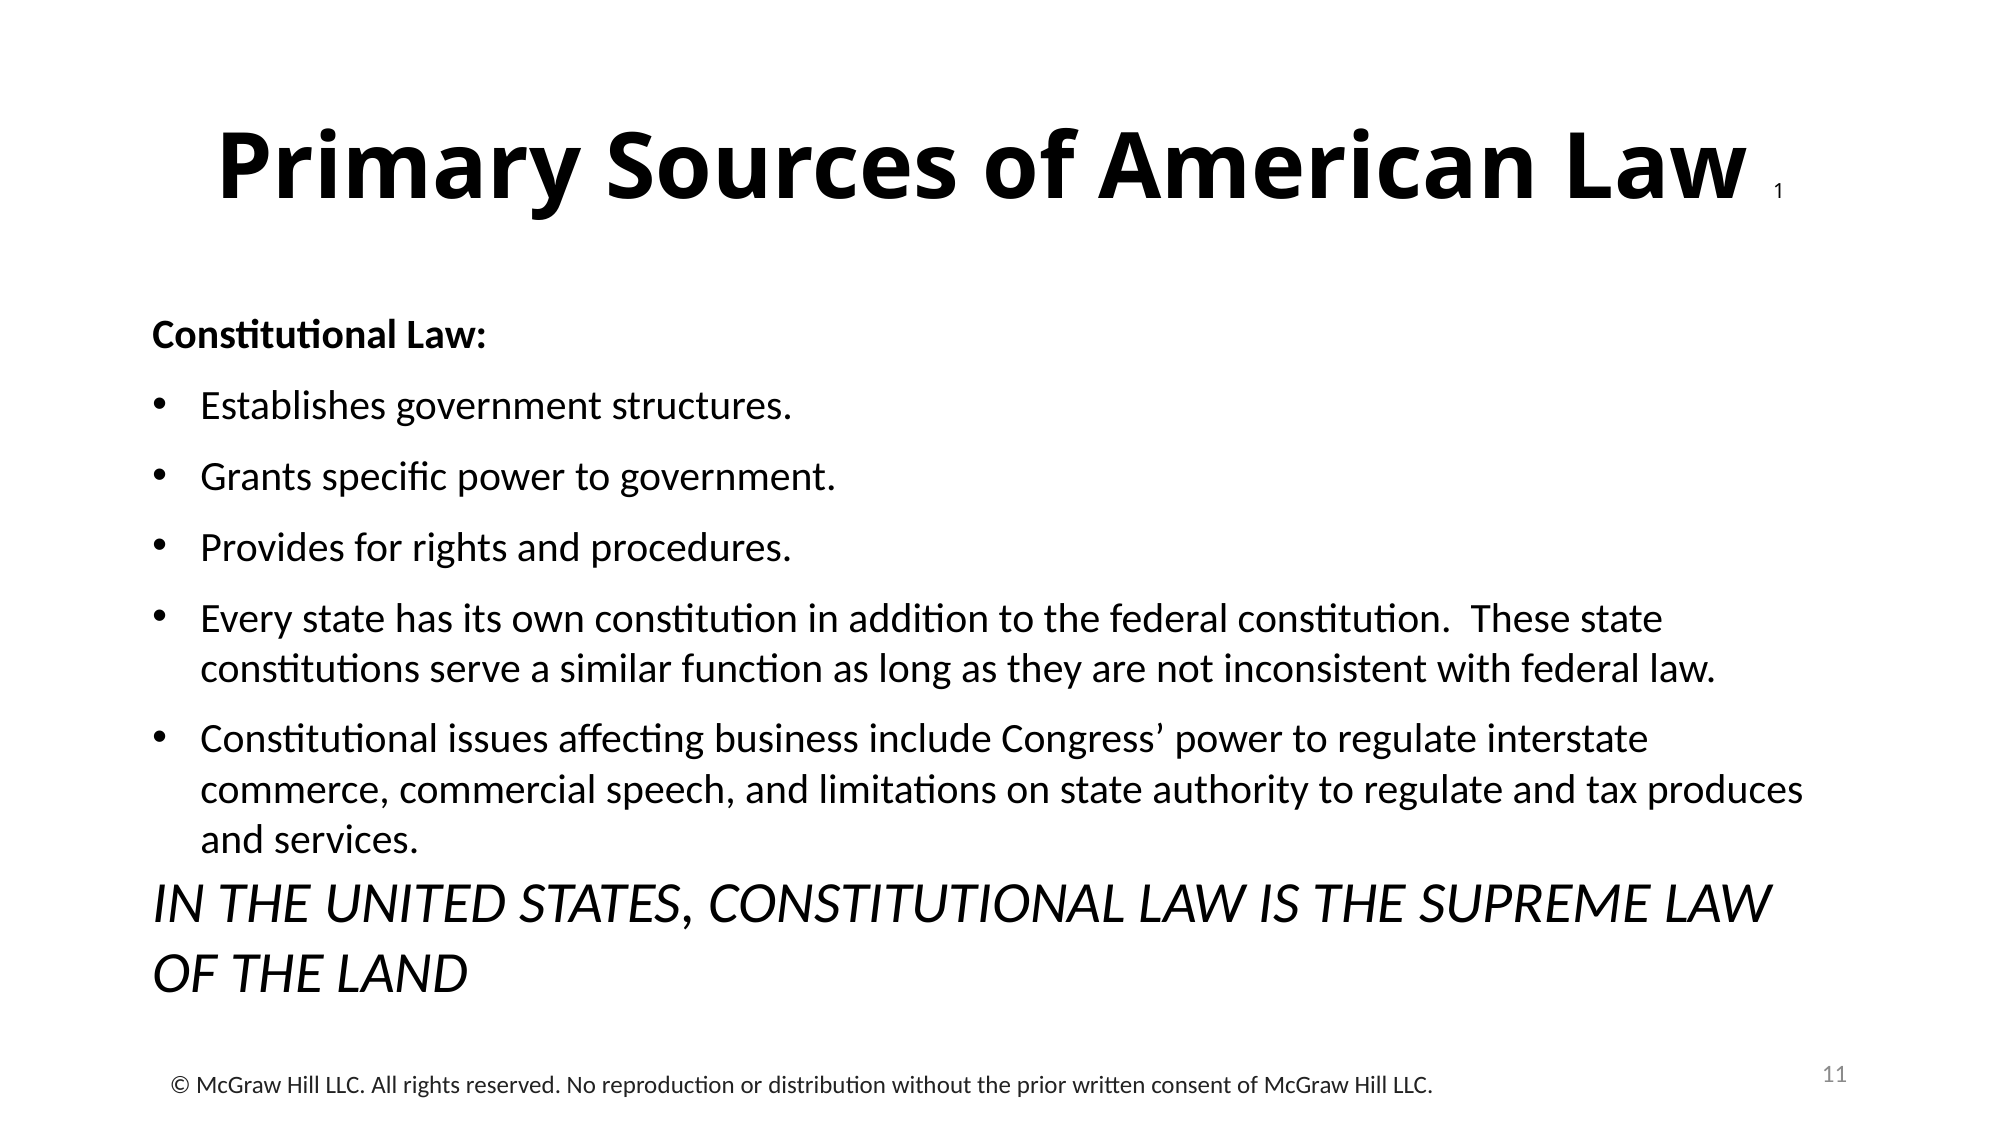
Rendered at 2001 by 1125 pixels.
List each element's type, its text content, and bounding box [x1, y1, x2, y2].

list IN THE UNITED STATES, CONSTITUTIONAL LAW IS THE SUPREME LAW OF THE LAND [137, 856, 1863, 1028]
title Primary Sources of American Law 1 [137, 59, 1863, 278]
list Constitutional Law: Establishes government structures. Grants specific power to government. Provides for rights and procedures. Every state has its own constitution in addition to the federal constitution. These state constitutions serve a similar function as long as they are not inconsistent with federal law. Constitutional issues affecting business include Congress’ power to regulate interstate commerce, commercial speech, and limitations on state authority to regulate and tax produces and services. [137, 299, 1863, 856]
slide_number 11 [1778, 1042, 1863, 1103]
